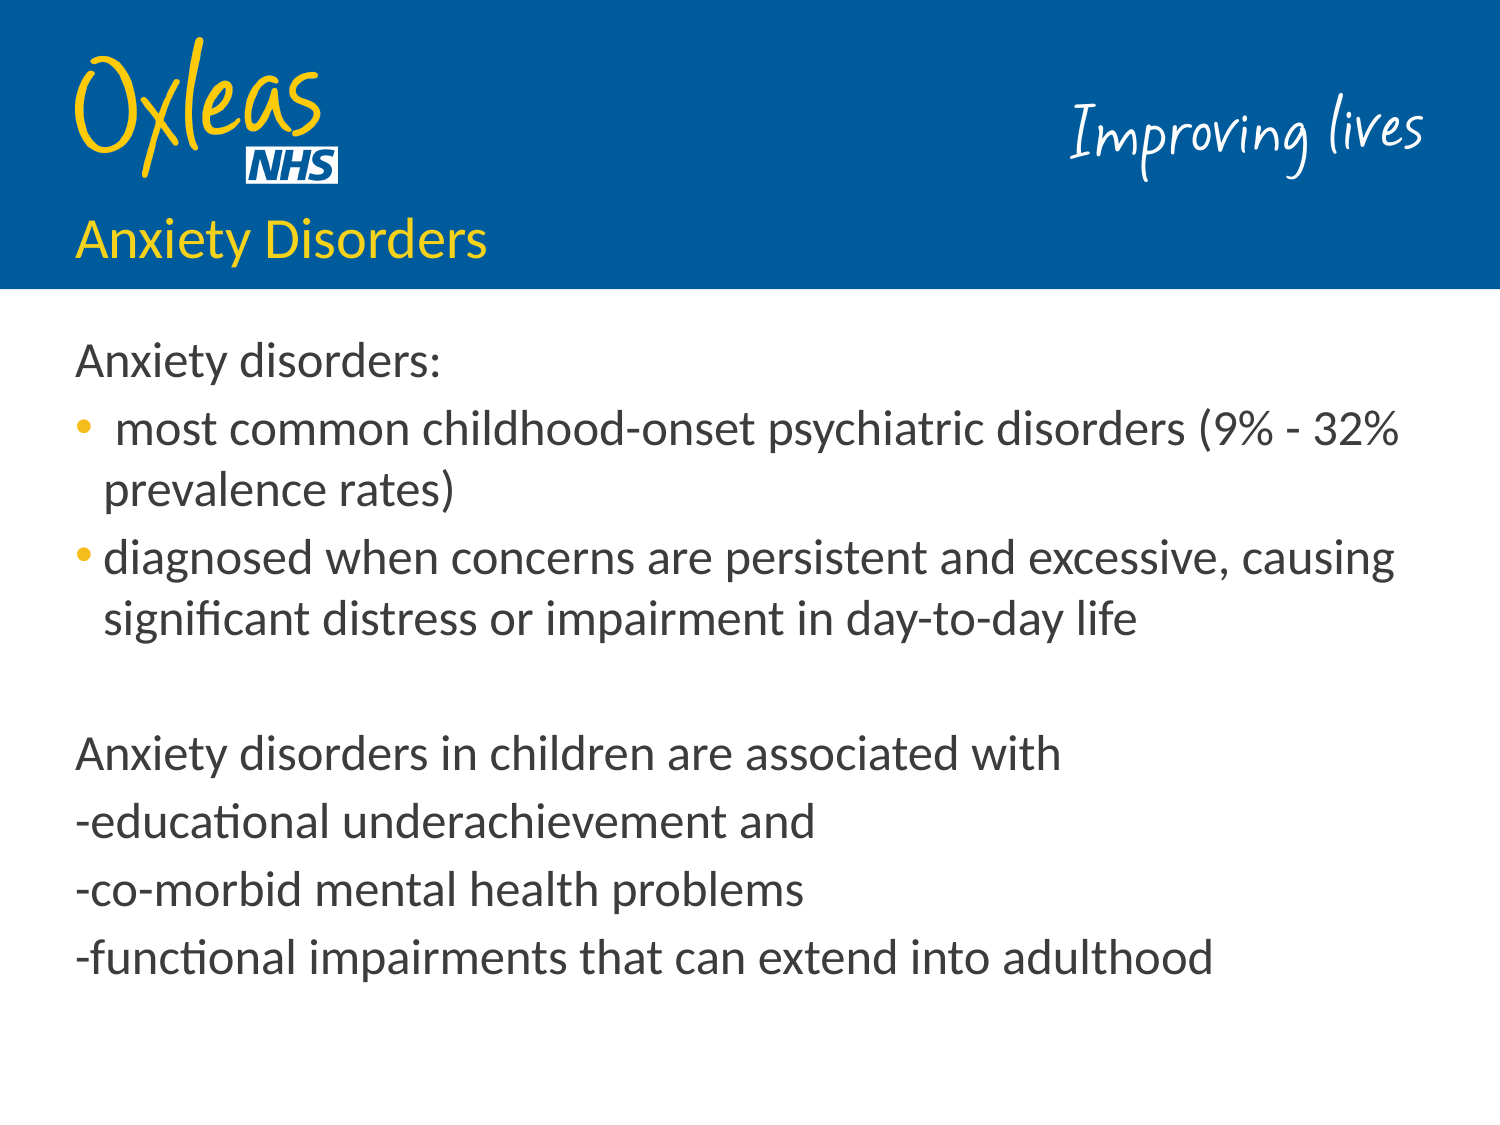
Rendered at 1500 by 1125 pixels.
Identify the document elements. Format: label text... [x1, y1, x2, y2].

picture [1070, 93, 1423, 182]
title Anxiety Disorders [74, 199, 1394, 290]
list Anxiety disorders: most common childhood-onset psychiatric disorders (9% - 32% prevalence rates) diagnosed when concerns are persistent and excessive, causing significant distress or impairment in day-to-day life Anxiety disorders in children are associated with -educational underachievement and -co-morbid mental health problems -functional impairments that can extend into adulthood [74, 326, 1424, 993]
picture [75, 37, 338, 184]
